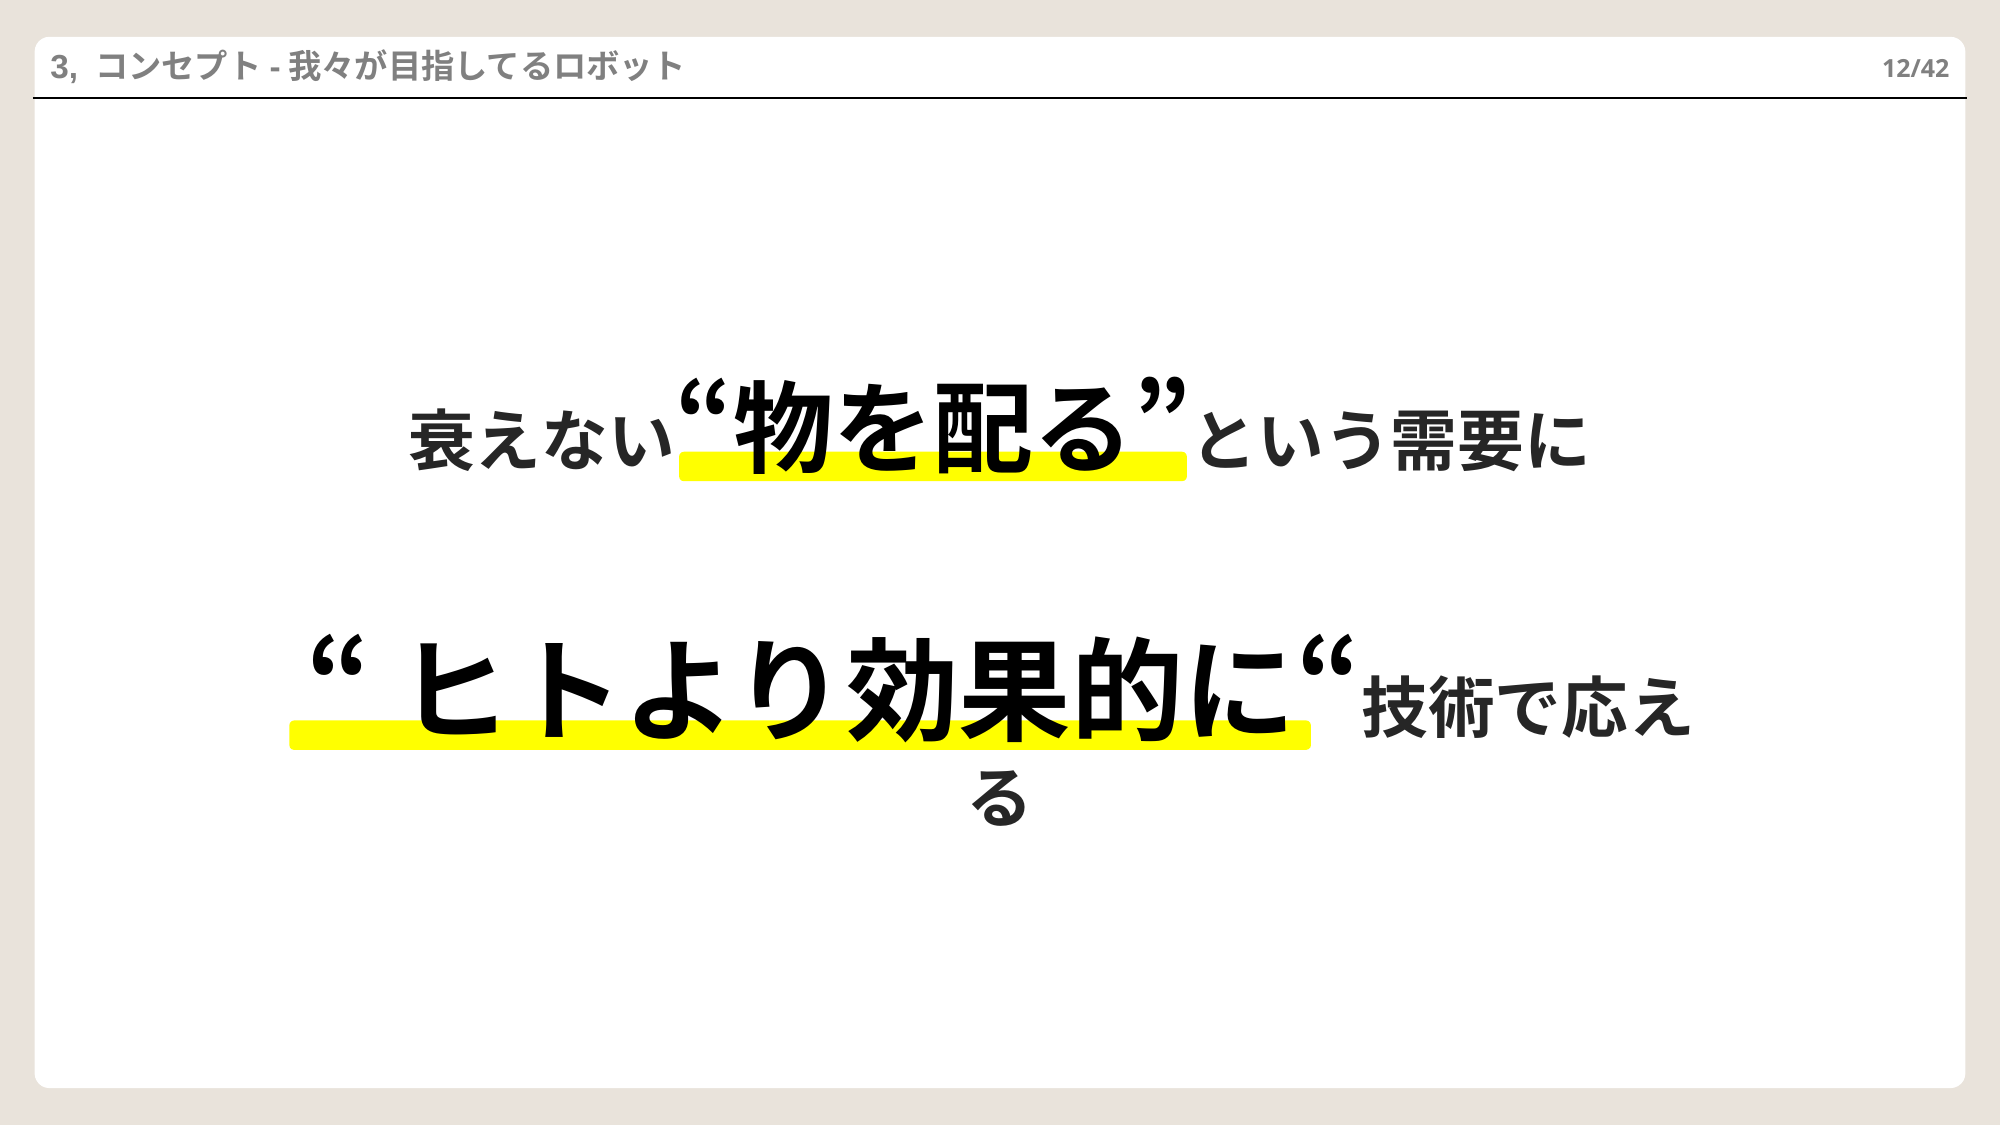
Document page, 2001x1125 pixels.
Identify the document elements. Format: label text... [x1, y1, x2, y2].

text_box [34, 99, 1966, 1089]
text_box 衰えない“物を配る”という需要に “ヒトより効果的に“技術で応える [268, 358, 1732, 843]
text_box 12/42 [1855, 39, 1965, 97]
text_box 3, コンセプト-我々が目指してるロボット [35, 35, 820, 96]
text_box [34, 36, 1959, 97]
